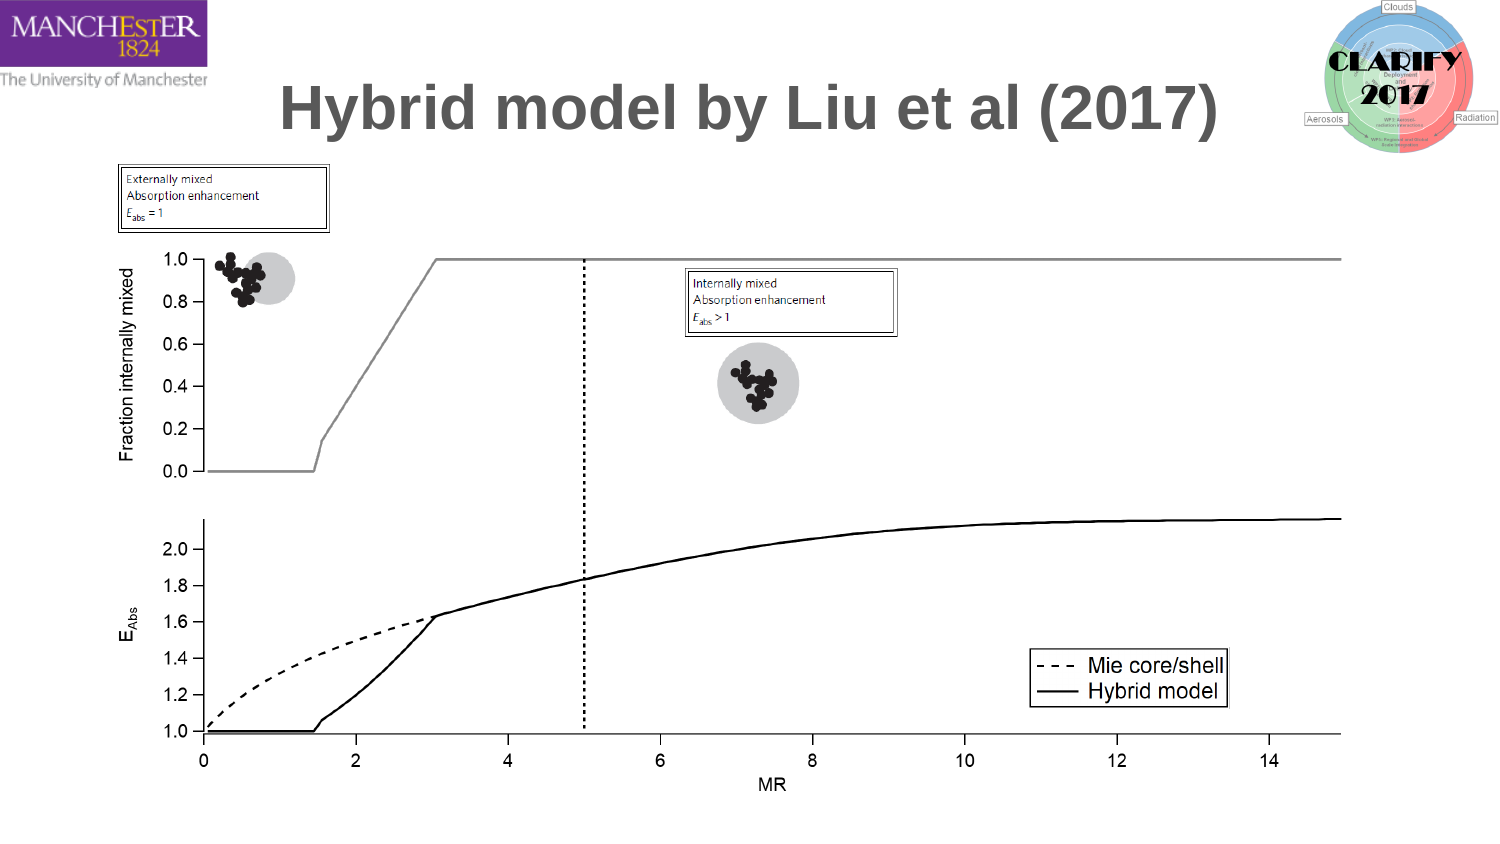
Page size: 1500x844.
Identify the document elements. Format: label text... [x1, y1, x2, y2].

title Hybrid model by Liu et al (2017) [75, 33, 1425, 175]
picture [116, 161, 333, 237]
picture [1292, 0, 1500, 156]
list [116, 237, 1384, 796]
